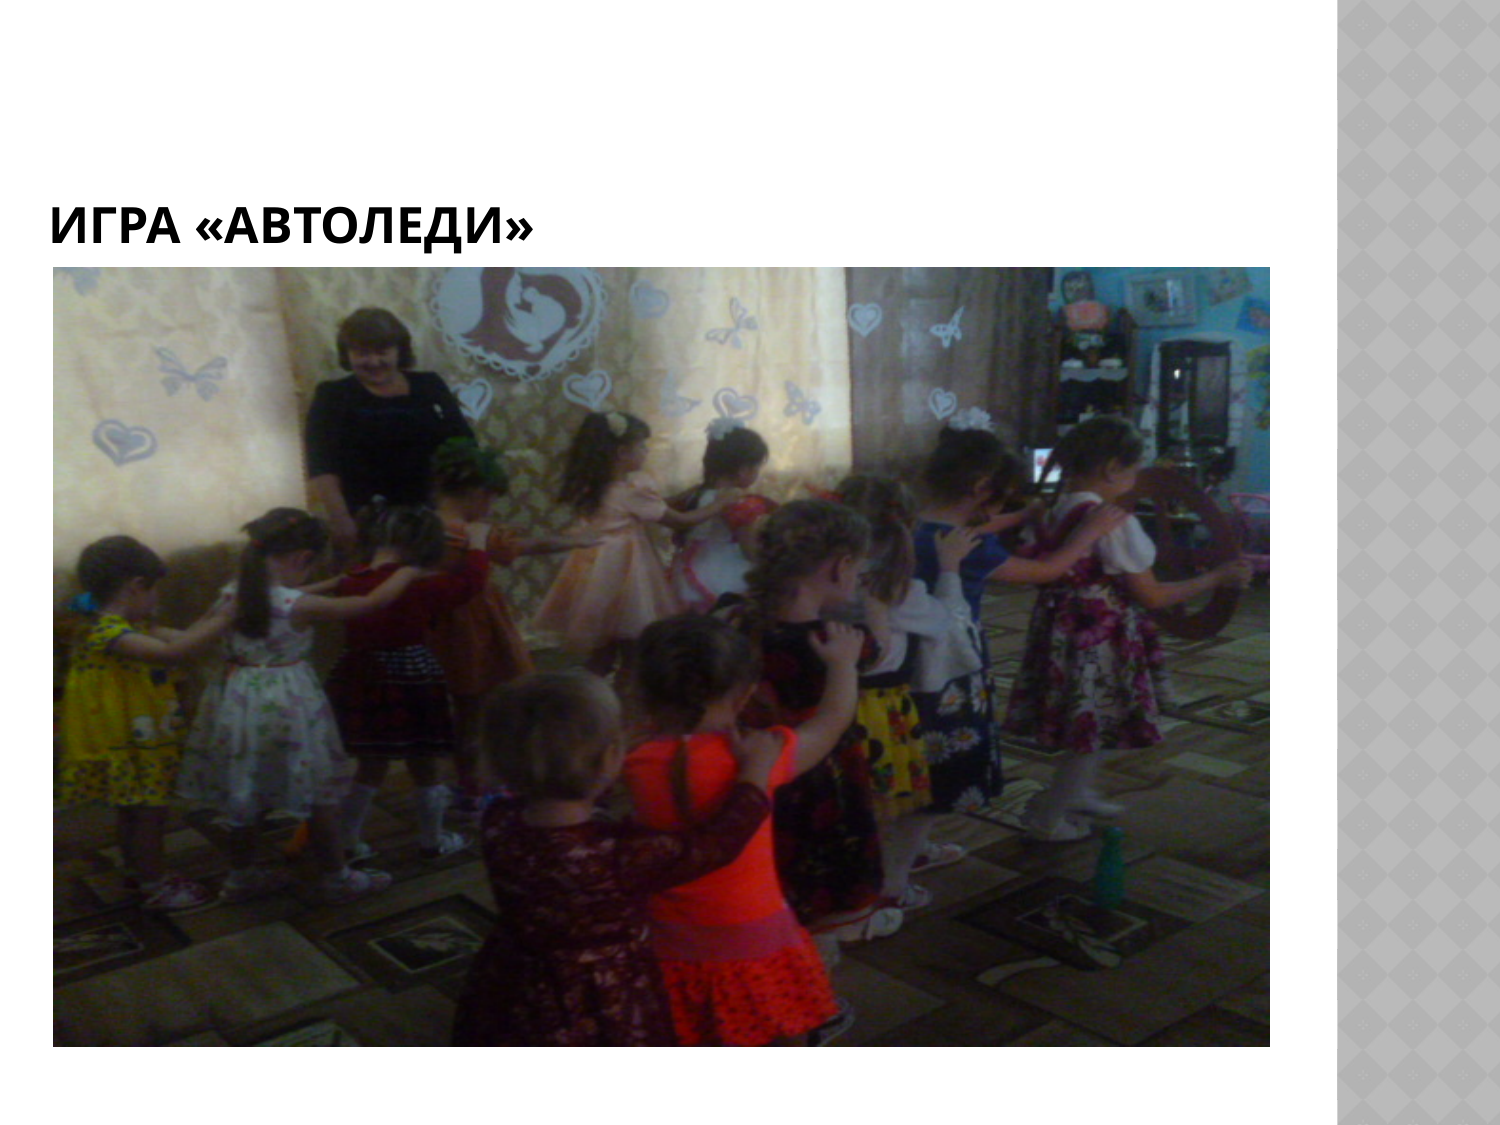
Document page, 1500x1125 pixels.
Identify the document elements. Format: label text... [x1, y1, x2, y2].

title Игра «Автоледи» [40, 66, 1229, 254]
picture [52, 266, 1271, 1048]
